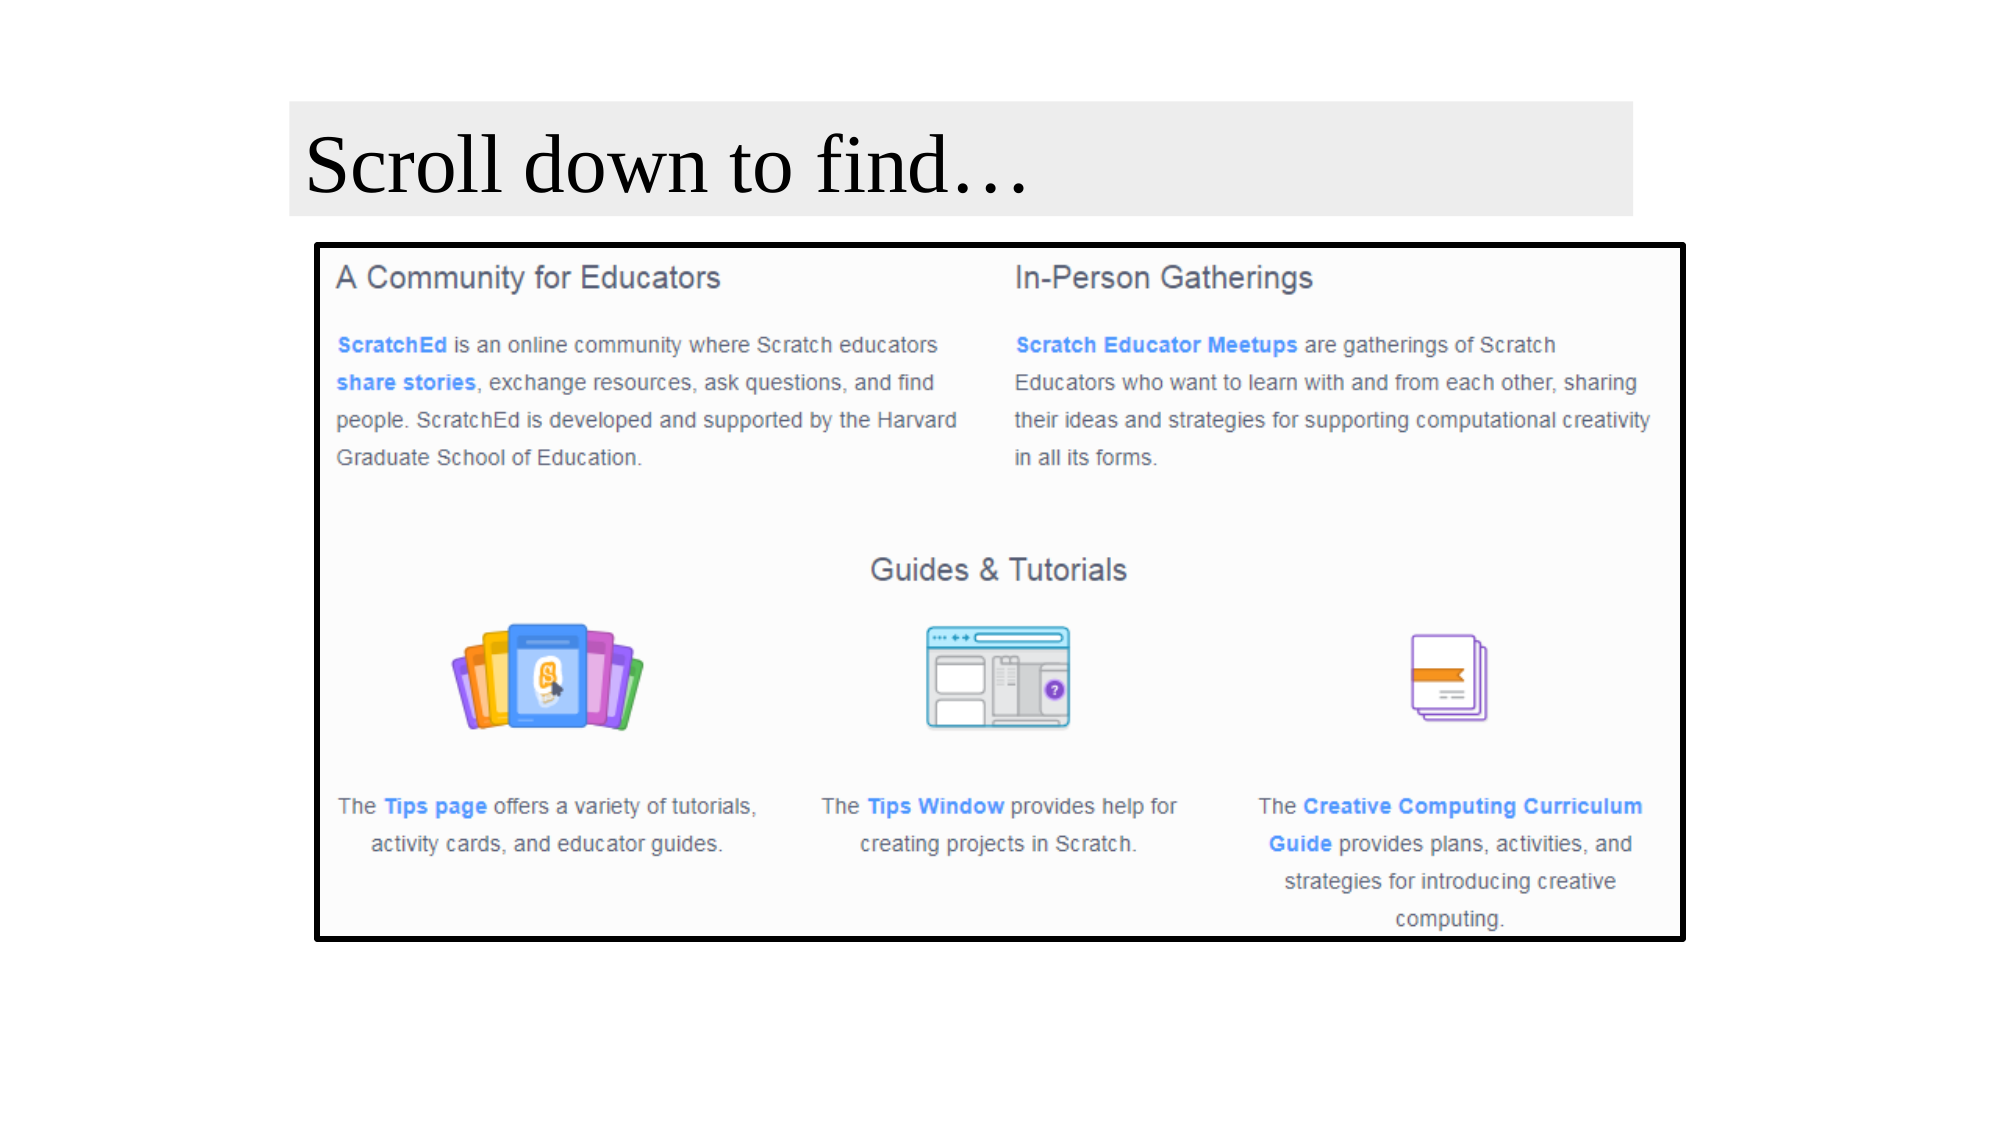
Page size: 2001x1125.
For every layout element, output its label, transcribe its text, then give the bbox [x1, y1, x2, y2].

text_box Scroll down to find… [289, 101, 1634, 217]
picture [320, 248, 1680, 936]
